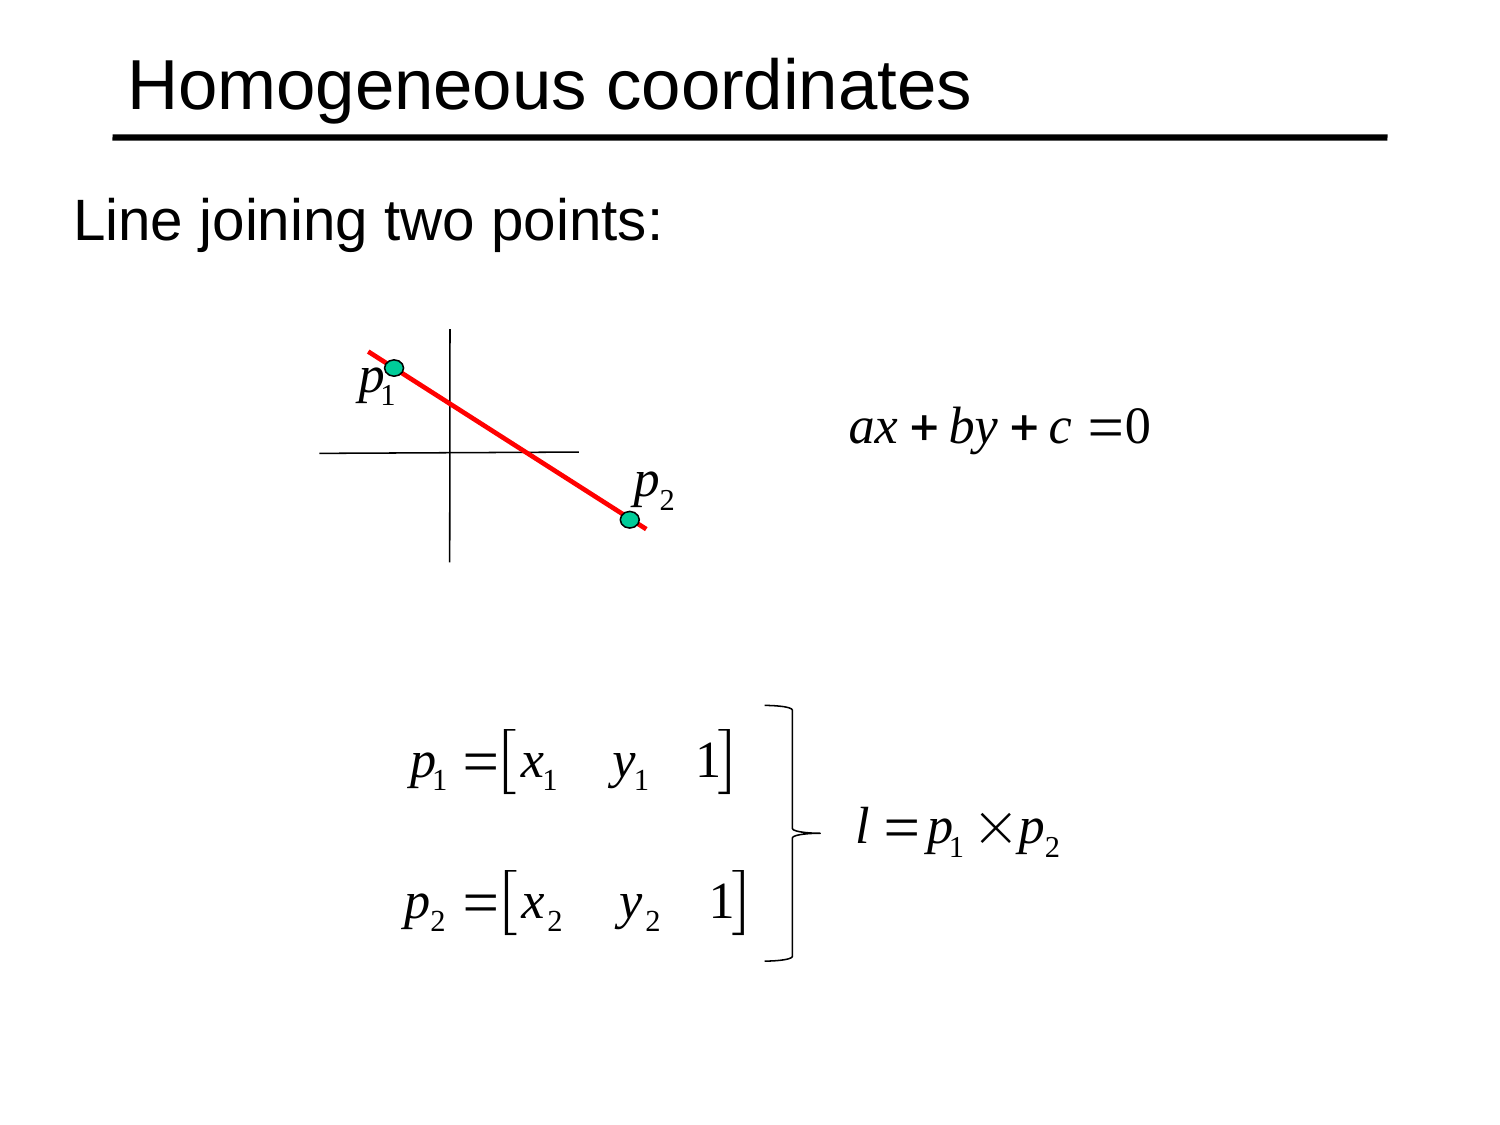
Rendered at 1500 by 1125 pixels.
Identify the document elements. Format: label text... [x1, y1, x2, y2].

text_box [839, 399, 1154, 462]
text_box Line joining two points: [58, 174, 792, 260]
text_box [390, 705, 1065, 962]
title Homogeneous coordinates [112, 12, 1388, 151]
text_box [620, 453, 678, 515]
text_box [367, 351, 647, 530]
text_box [345, 348, 399, 411]
